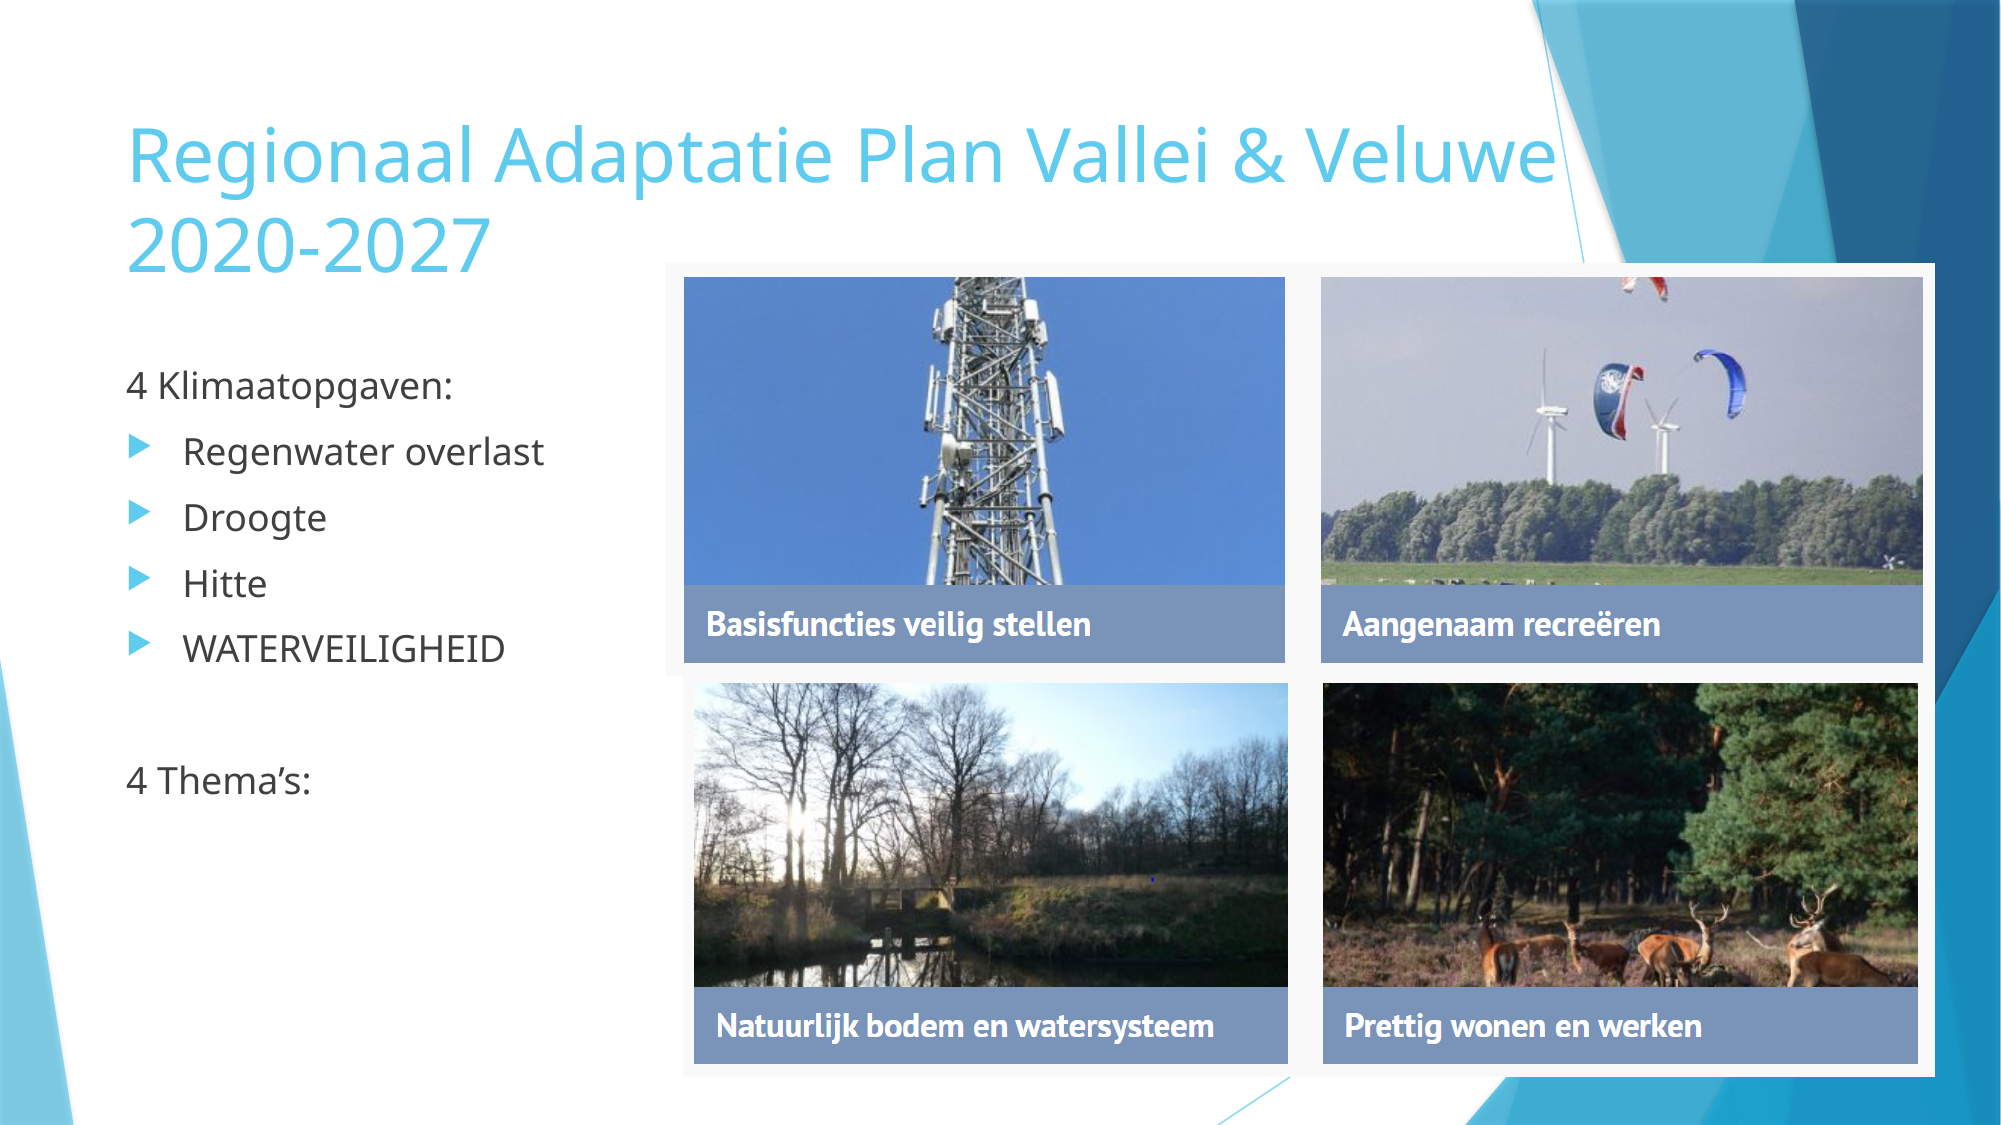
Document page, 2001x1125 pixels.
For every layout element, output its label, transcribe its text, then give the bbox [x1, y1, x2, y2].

picture [665, 262, 1936, 1078]
title Regionaal Adaptatie Plan Vallei & Veluwe 2020-2027 [111, 99, 1615, 317]
list 4 Klimaatopgaven: Regenwater overlast Droogte Hitte WATERVEILIGHEID 4 Thema’s: [111, 354, 678, 992]
